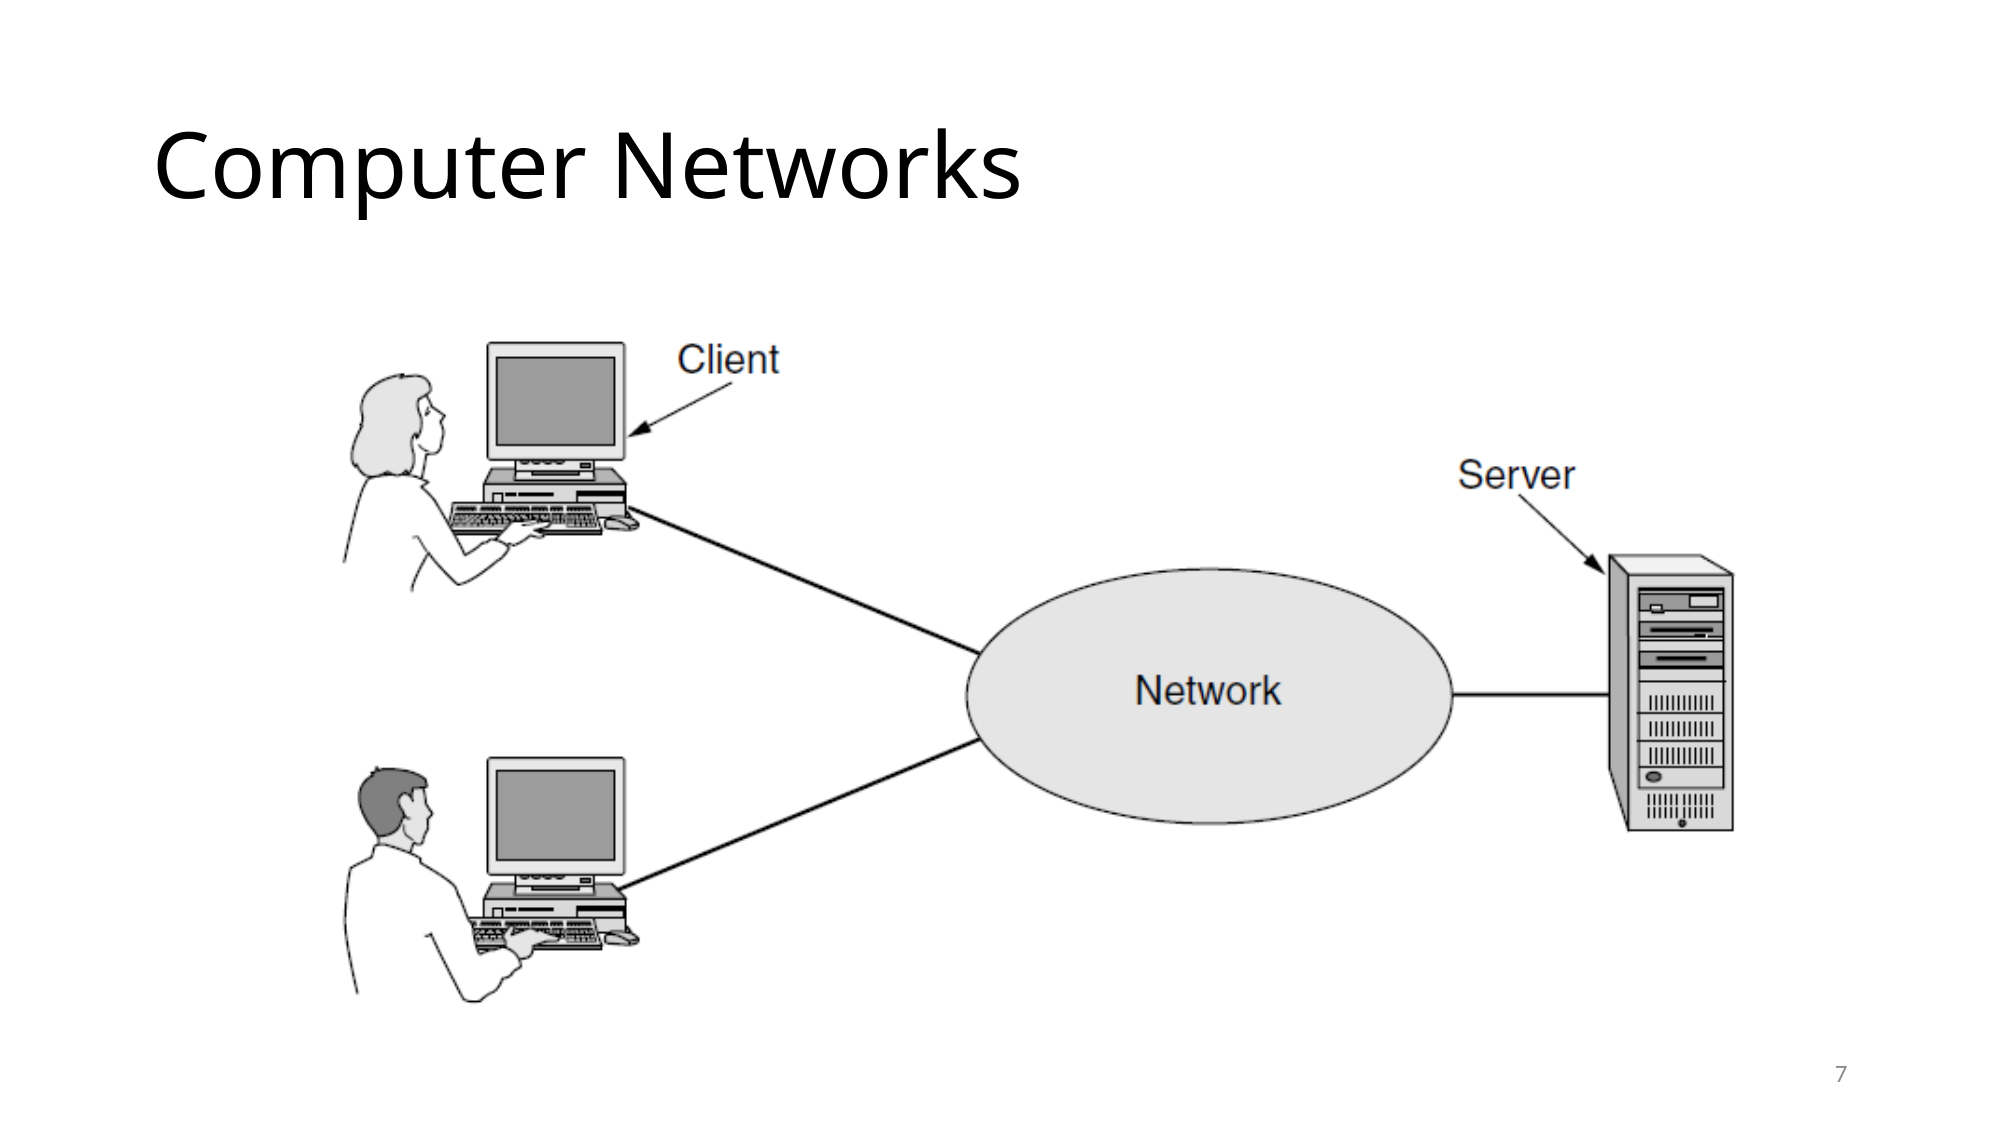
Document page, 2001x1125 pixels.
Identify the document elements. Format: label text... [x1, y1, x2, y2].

slide_number 7 [1412, 1042, 1863, 1103]
title Computer Networks [137, 59, 1863, 278]
picture [304, 305, 1790, 1012]
